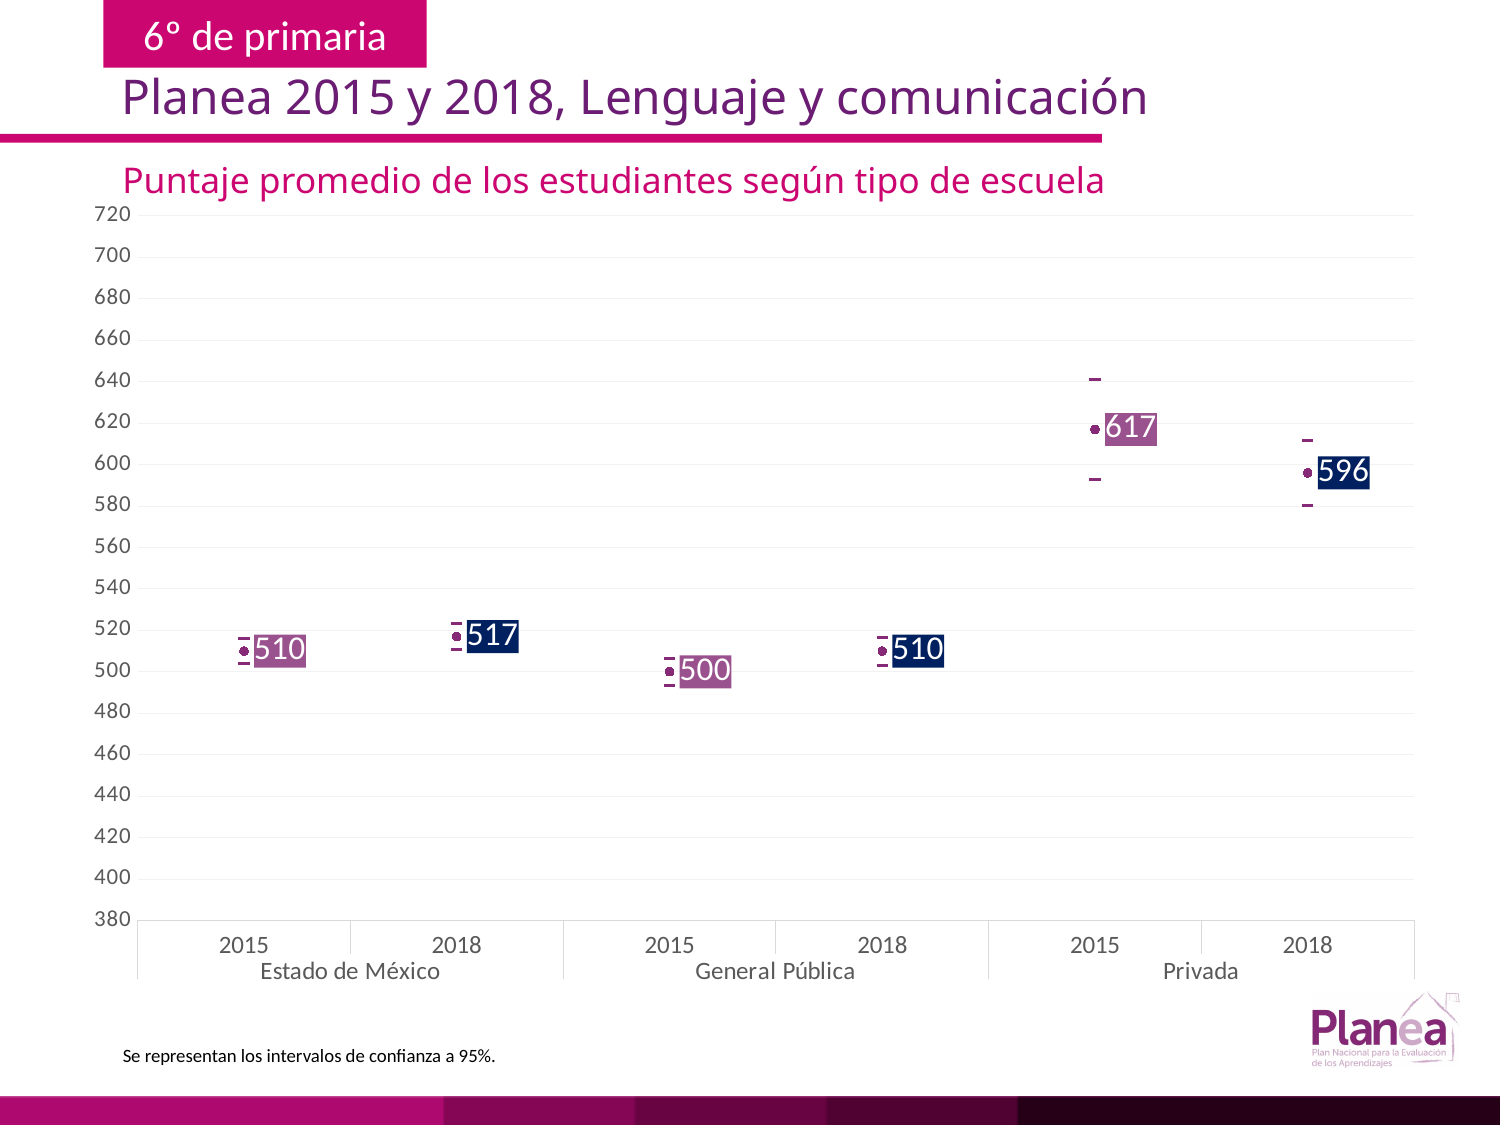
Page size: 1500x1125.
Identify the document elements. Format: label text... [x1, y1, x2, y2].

picture [0, 1096, 1500, 1125]
text_box Puntaje promedio de los estudiantes según tipo de escuela [107, 145, 1428, 178]
text_box [0, 133, 1103, 144]
chart [66, 178, 1442, 1002]
text_box Se representan los intervalos de confianza a 95%. [108, 1036, 1211, 1074]
text_box Planea 2015 y 2018, Lenguaje y comunicación [106, 65, 1458, 145]
picture [1312, 991, 1462, 1068]
